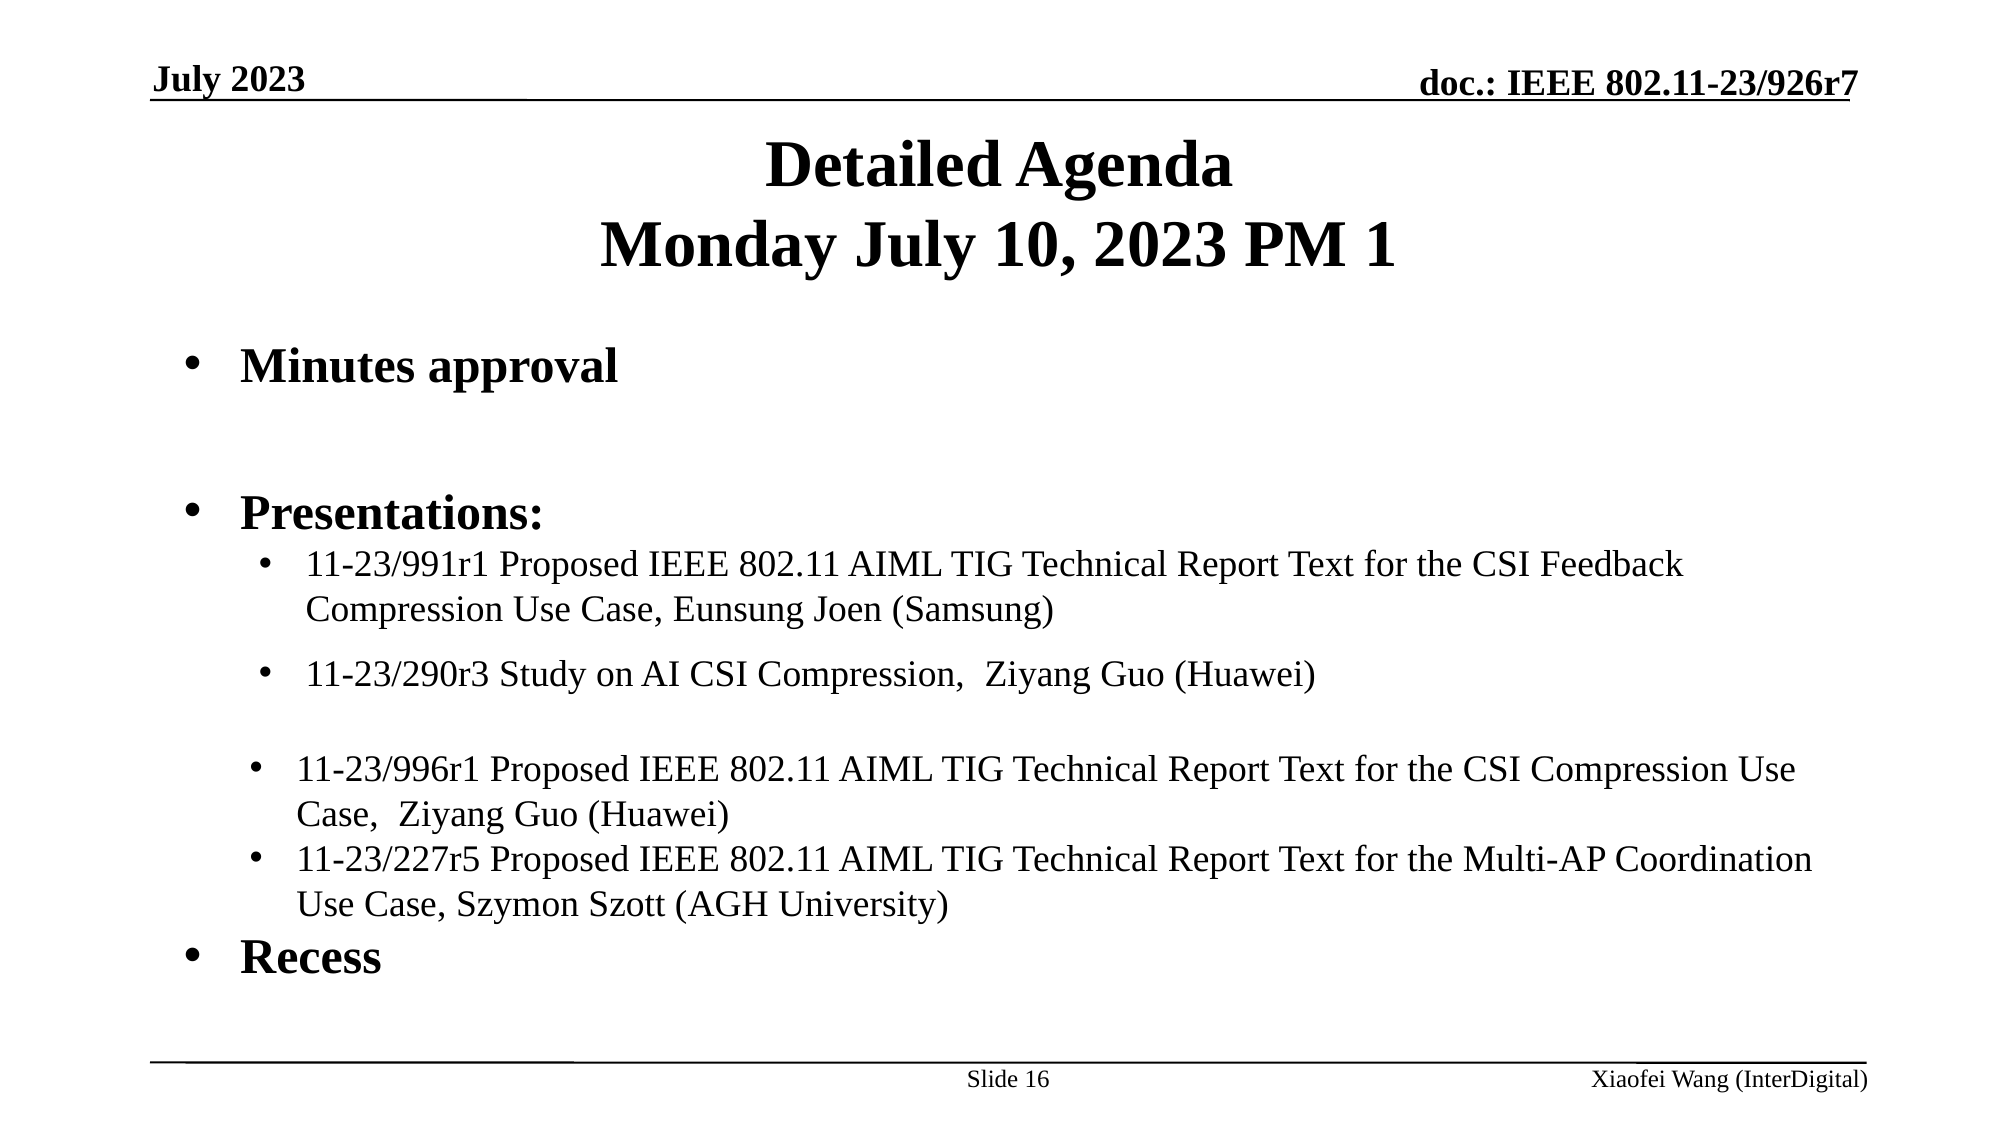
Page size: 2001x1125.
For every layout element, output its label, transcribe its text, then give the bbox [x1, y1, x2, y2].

slide_number Slide 16 [950, 1061, 1067, 1123]
title Detailed Agenda Monday July 10, 2023 PM 1 [149, 112, 1850, 288]
list Minutes approval Presentations: 11-23/991r1 Proposed IEEE 802.11 AIML TIG Technical Report Text for the CSI Feedback Compression Use Case, Eunsung Joen (Samsung) 11-23/290r3 Study on AI CSI Compression, Ziyang Guo (Huawei) 11-23/996r1 Proposed IEEE 802.11 AIML TIG Technical Report Text for the CSI Compression Use Case, Ziyang Guo (Huawei) 11-23/227r5 Proposed IEEE 802.11 AIML TIG Technical Report Text for the Multi-AP Coordination Use Case, Szymon Szott (AGH University) Recess [149, 324, 1850, 1000]
footer Xiaofei Wang (InterDigital) [1171, 1061, 1869, 1093]
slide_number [152, 54, 563, 100]
